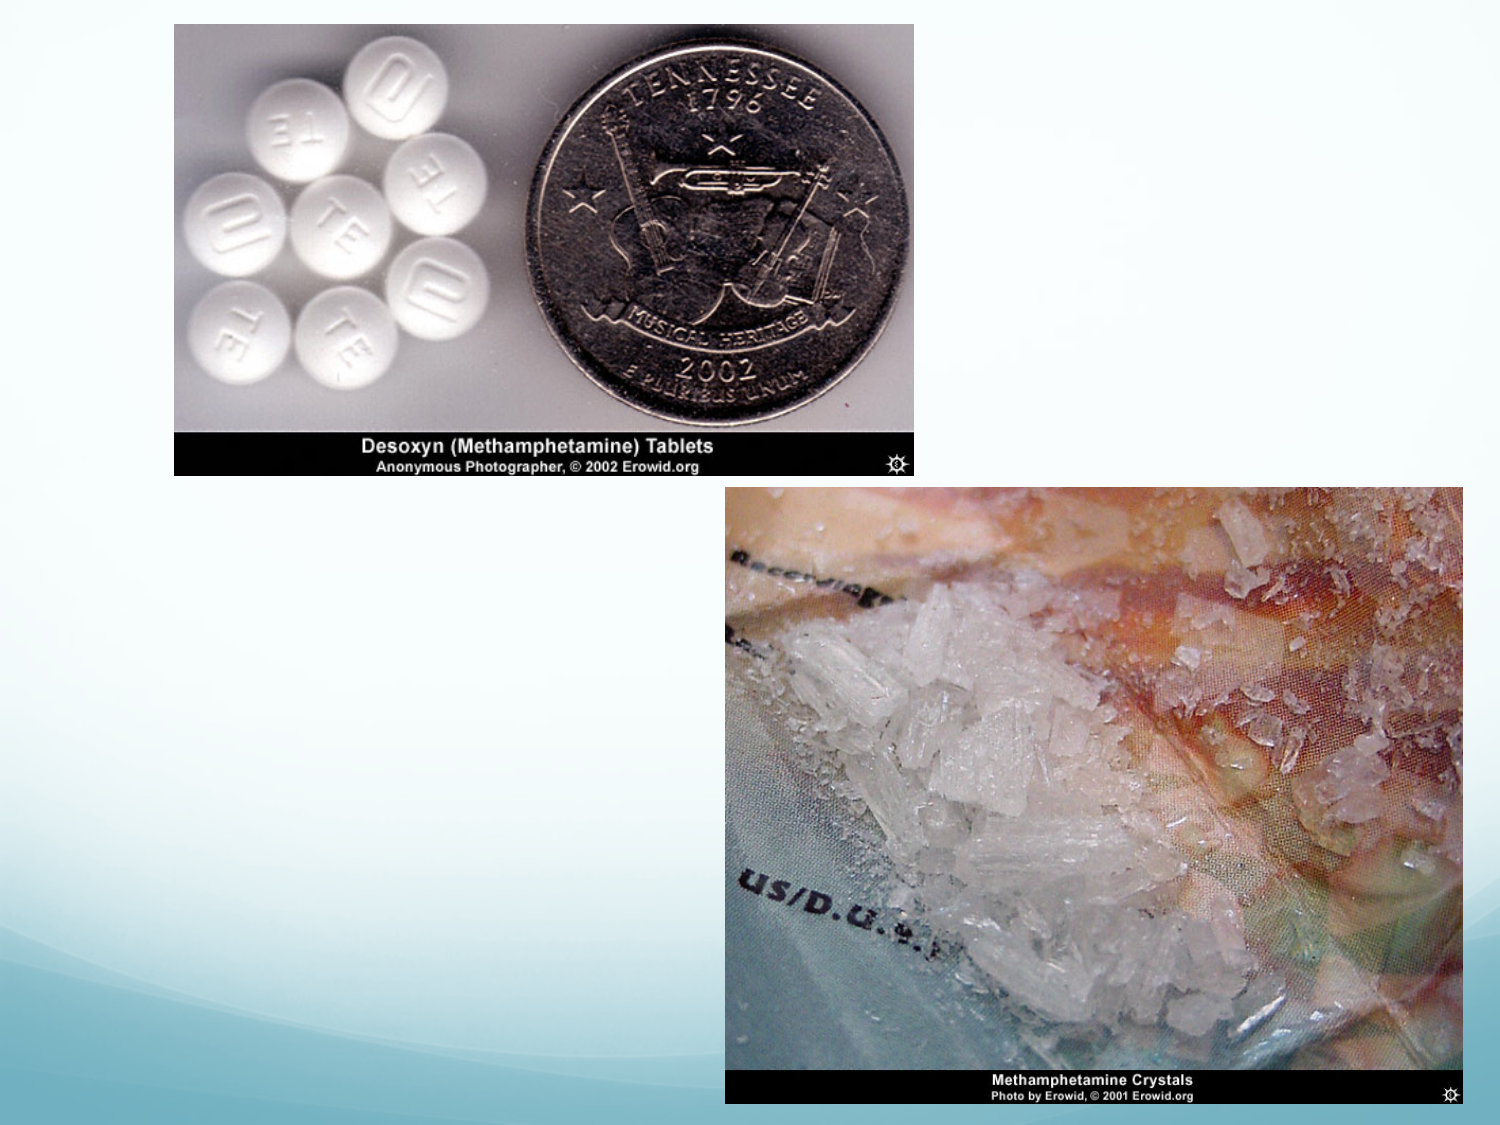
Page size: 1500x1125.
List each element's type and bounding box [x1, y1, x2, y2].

picture [174, 24, 915, 476]
picture [724, 486, 1463, 1104]
